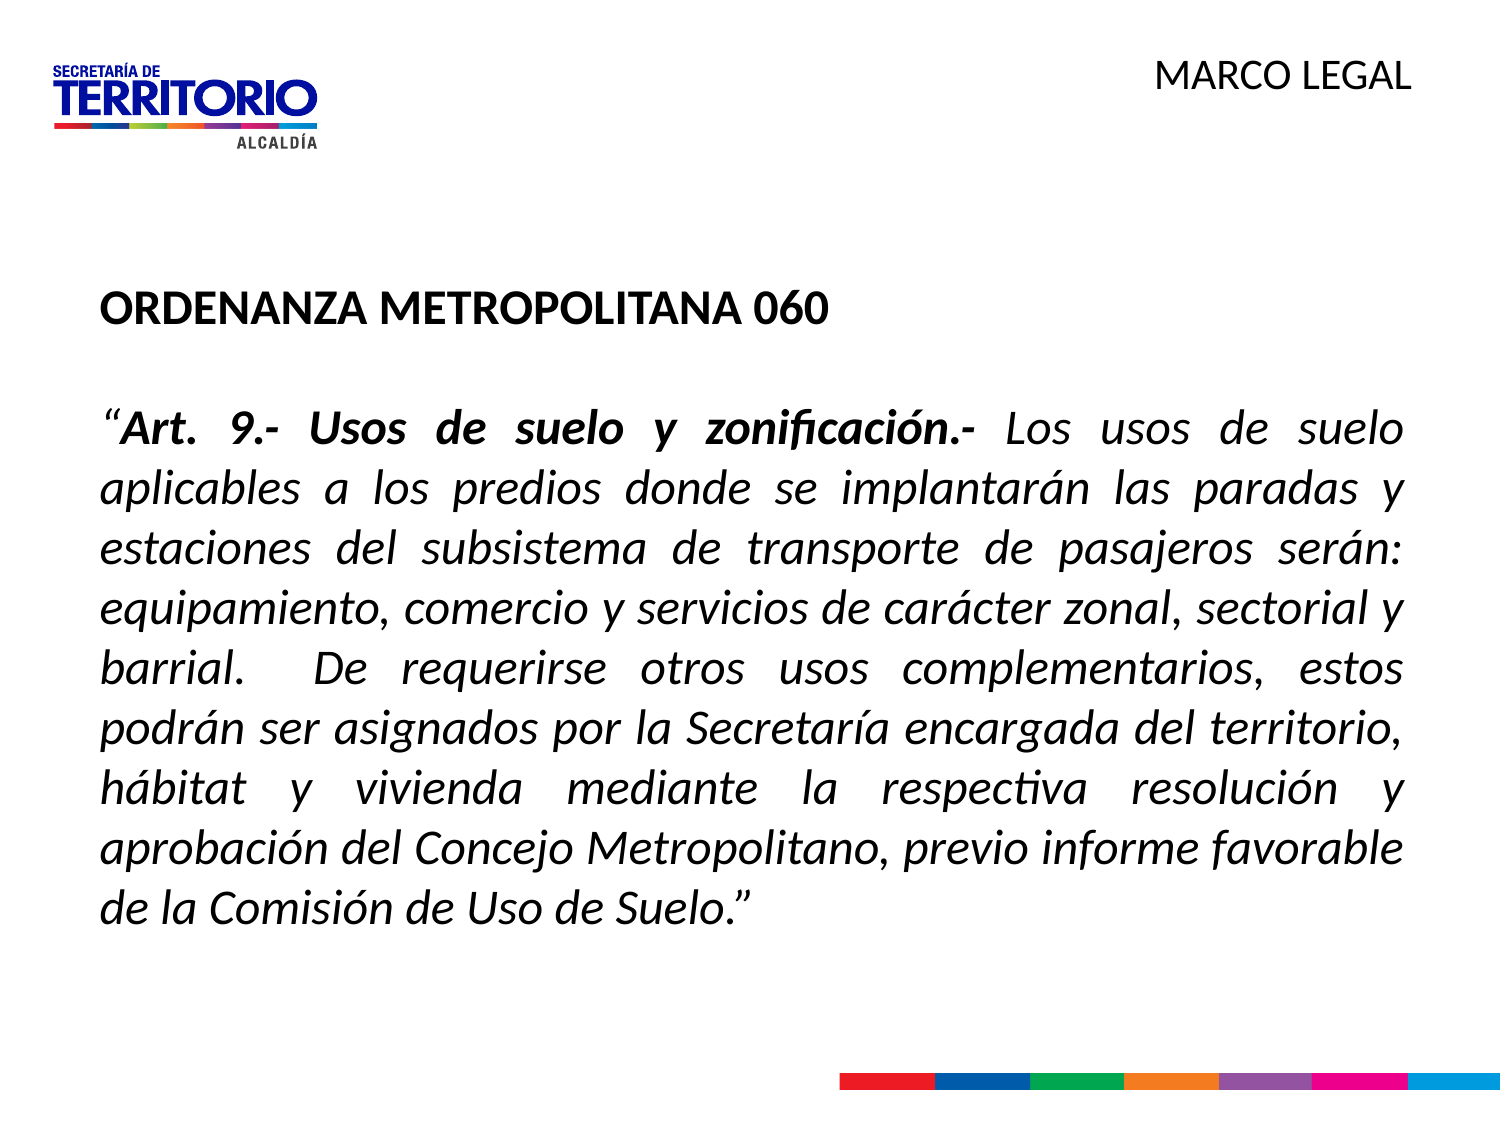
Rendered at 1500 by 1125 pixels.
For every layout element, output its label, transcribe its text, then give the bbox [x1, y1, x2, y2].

picture [52, 62, 318, 150]
text_box ORDENANZA METROPOLITANA 060 “Art. 9.- Usos de suelo y zonificación.- Los usos de suelo aplicables a los predios donde se implantarán las paradas y estaciones del subsistema de transporte de pasajeros serán: equipamiento, comercio y servicios de carácter zonal, sectorial y barrial. De requerirse otros usos complementarios, estos podrán ser asignados por la Secretaría encargada del territorio, hábitat y vivienda mediante la respectiva resolución y aprobación del Concejo Metropolitano, previo informe favorable de la Comisión de Uso de Suelo.” [84, 267, 1420, 1125]
text_box MARCO LEGAL [77, 19, 1428, 126]
picture [839, 1073, 1407, 1090]
